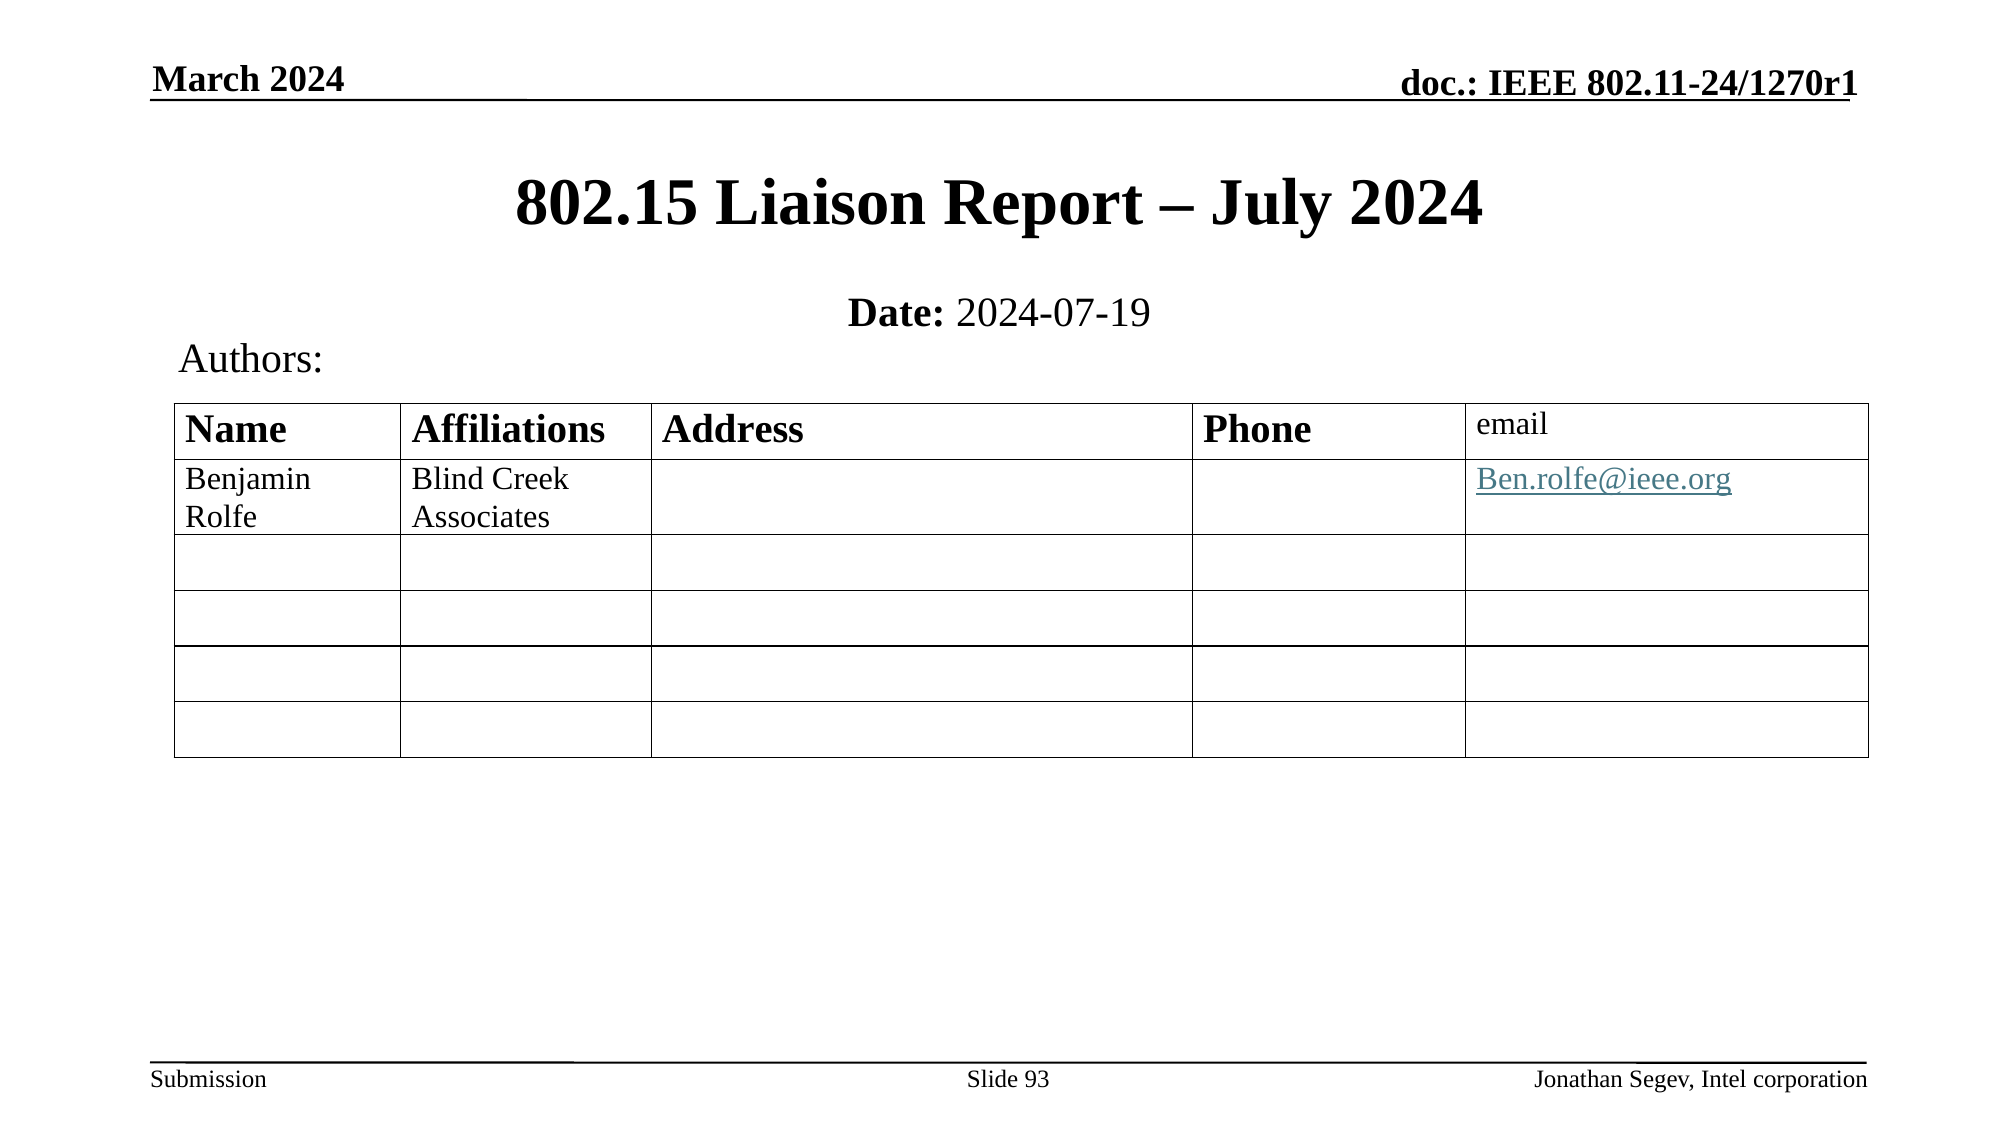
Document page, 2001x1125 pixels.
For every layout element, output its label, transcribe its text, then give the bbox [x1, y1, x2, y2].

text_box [158, 403, 1881, 811]
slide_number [152, 54, 563, 100]
slide_number Slide 93 [950, 1061, 1067, 1123]
footer Jonathan Segev, Intel corporation [1171, 1061, 1869, 1093]
text_box Authors: [162, 323, 401, 387]
title 802.15 Liaison Report – July 2024 [149, 76, 1851, 319]
subtitle Date: 2024-07-19 [299, 276, 1701, 356]
